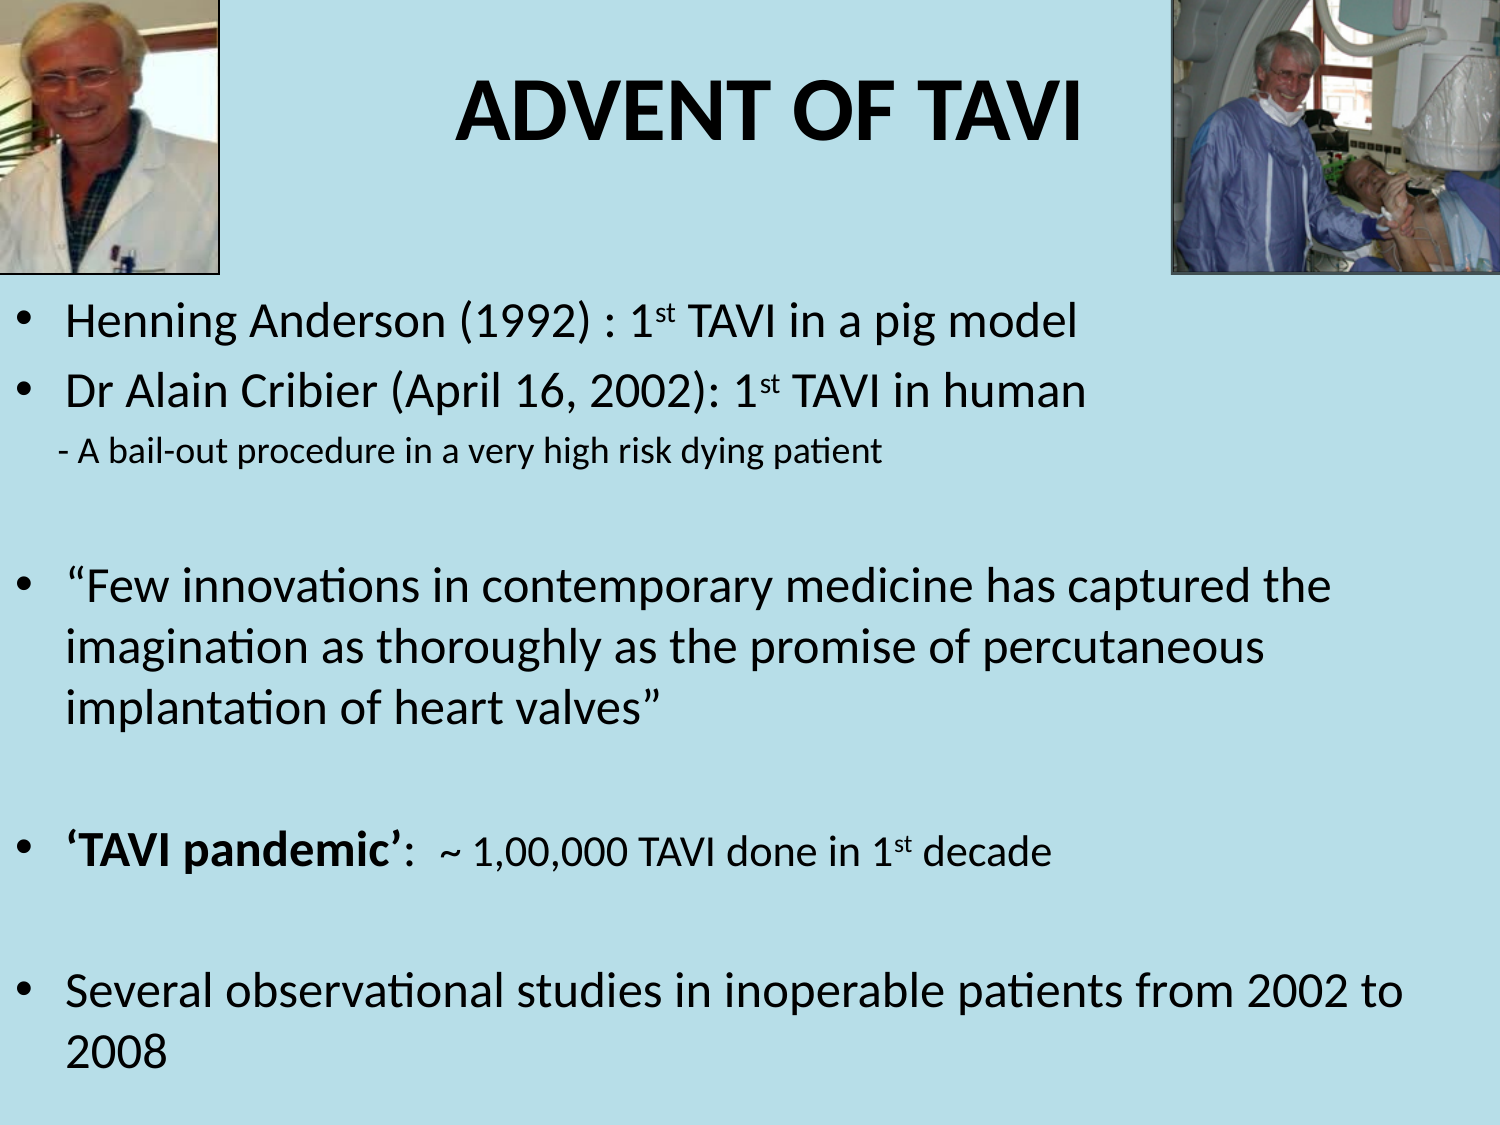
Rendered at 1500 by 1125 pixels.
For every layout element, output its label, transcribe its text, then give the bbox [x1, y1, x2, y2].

title ADVENT OF TAVI [220, 0, 1170, 209]
picture [0, 0, 219, 274]
picture [1173, 0, 1500, 272]
list Henning Anderson (1992) : 1st TAVI in a pig model Dr Alain Cribier (April 16, 2002): 1st TAVI in human - A bail-out procedure in a very high risk dying patient “Few innovations in contemporary medicine has captured the imagination as thoroughly as the promise of percutaneous implantation of heart valves” ‘TAVI pandemic’: ~ 1,00,000 TAVI done in 1st decade Several observational studies in inoperable patients from 2002 to 2008 [0, 278, 1500, 1094]
